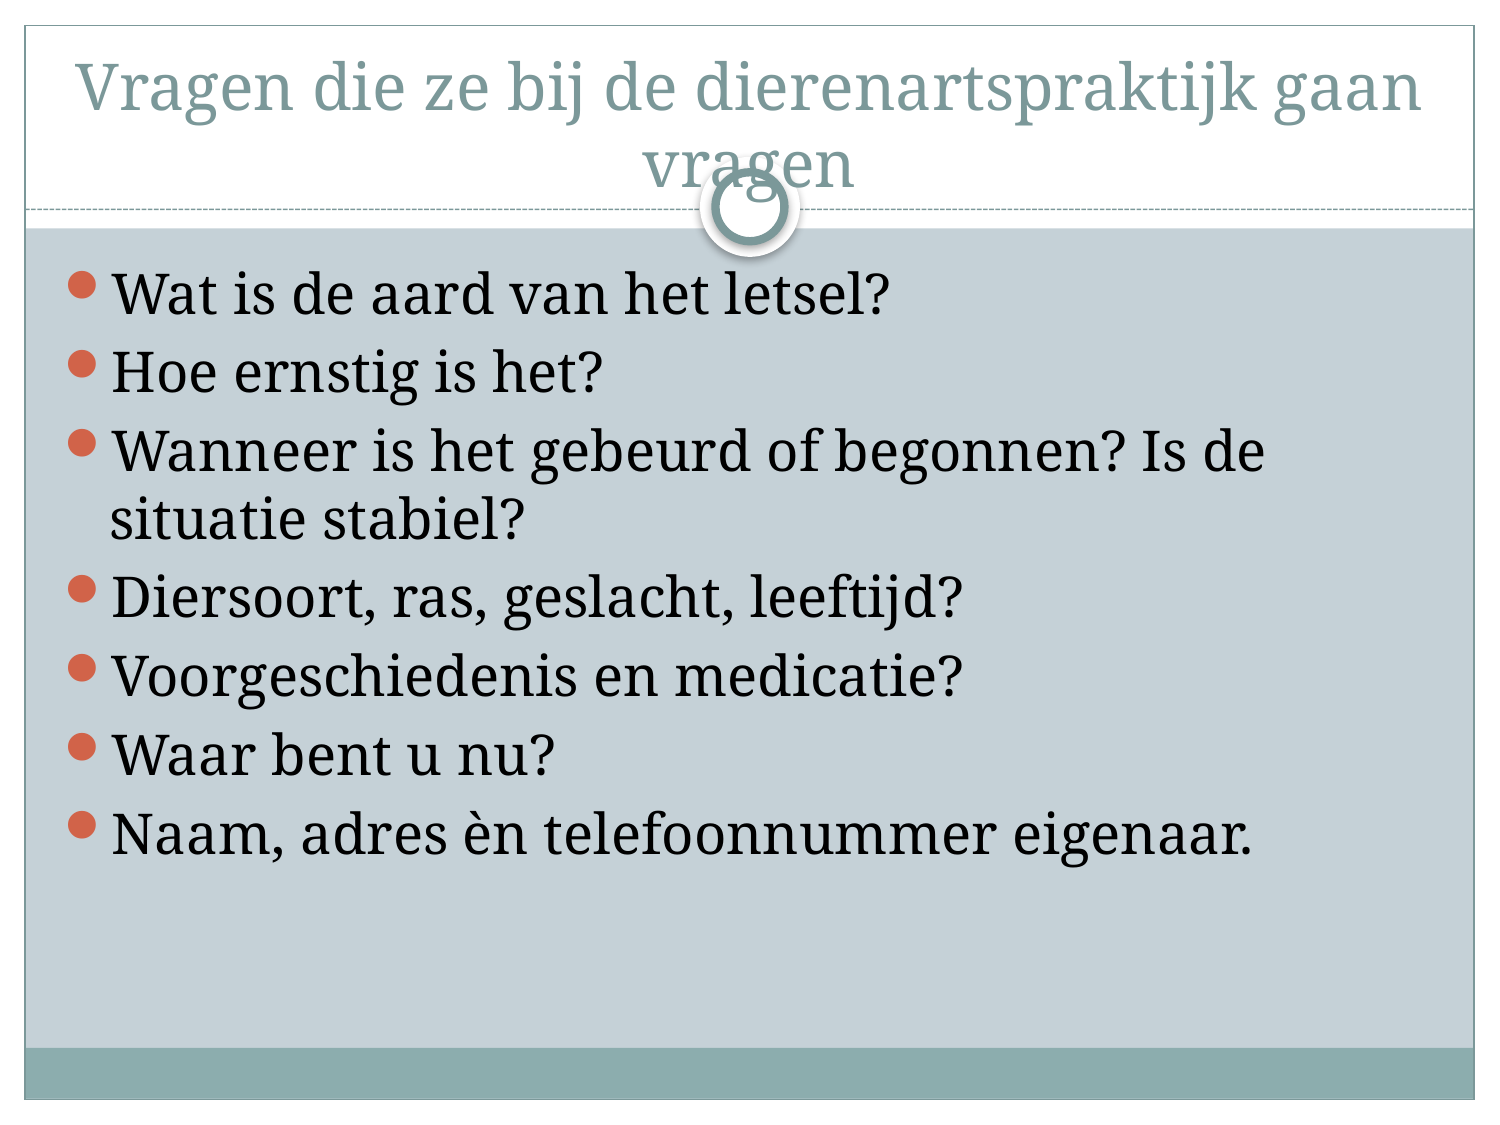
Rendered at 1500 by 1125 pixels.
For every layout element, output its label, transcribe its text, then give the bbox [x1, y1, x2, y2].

list Wat is de aard van het letsel? Hoe ernstig is het? Wanneer is het gebeurd of begonnen? Is de situatie stabiel? Diersoort, ras, geslacht, leeftijd? Voorgeschiedenis en medicatie? Waar bent u nu? Naam, adres èn telefoonnummer eigenaar. [49, 250, 1445, 1001]
title Vragen die ze bij de dierenartspraktijk gaan vragen [49, 37, 1450, 209]
